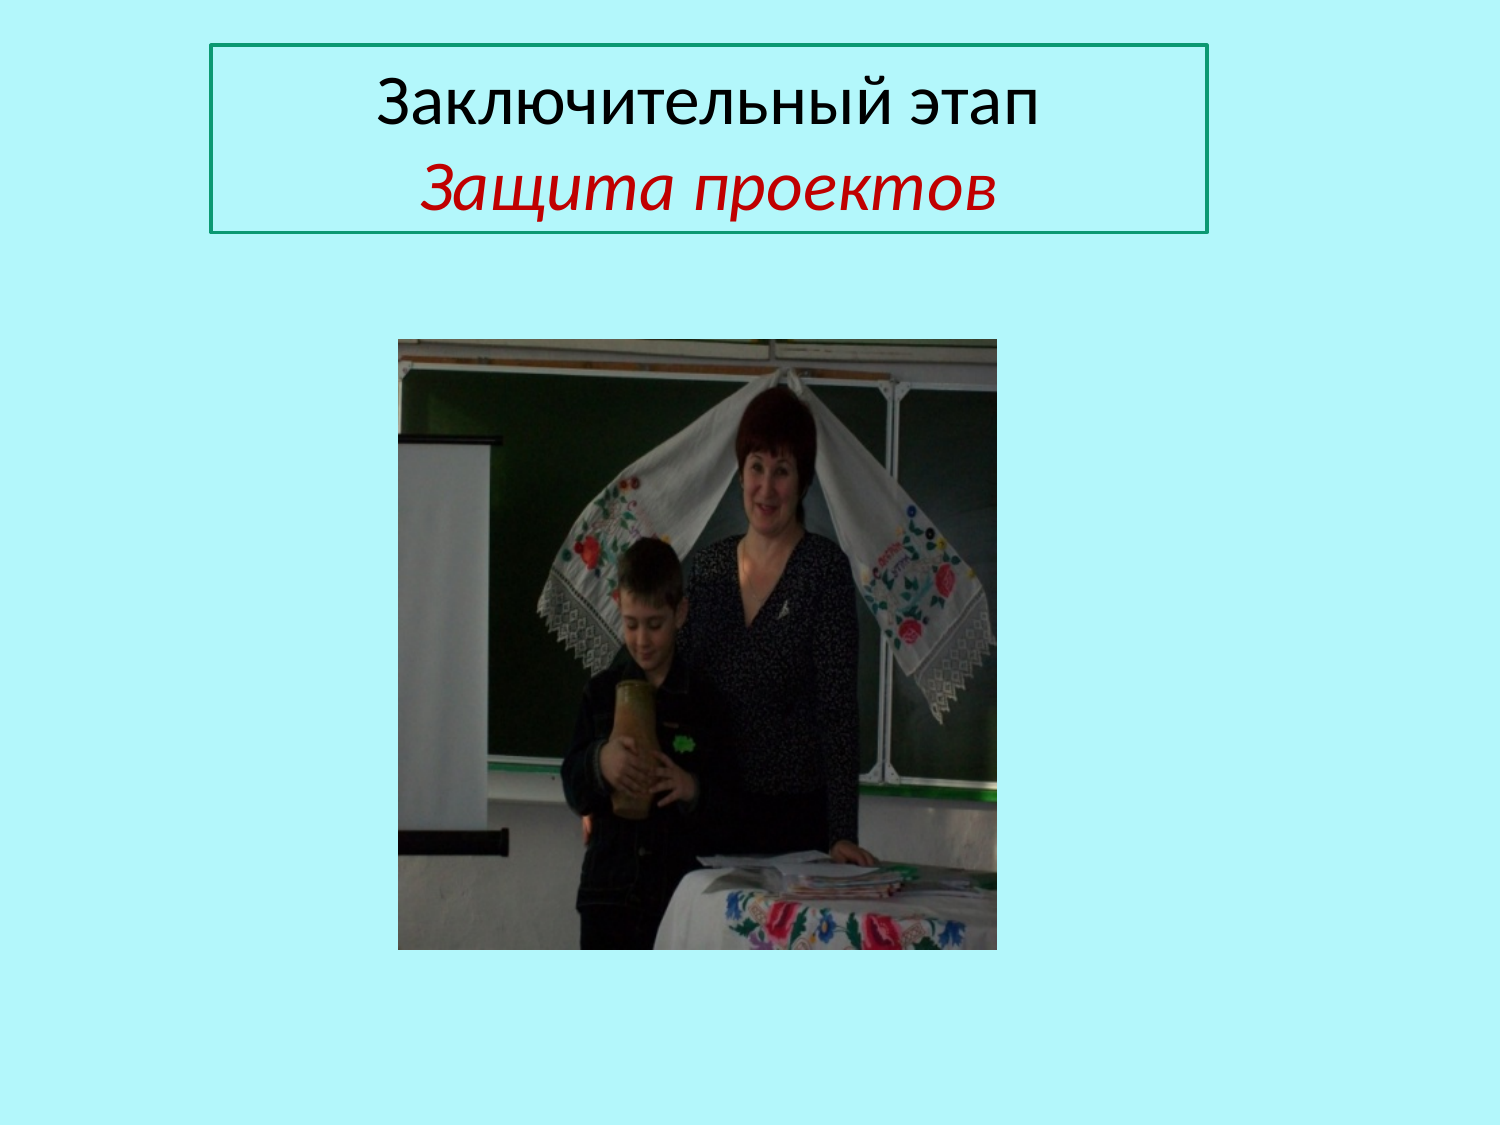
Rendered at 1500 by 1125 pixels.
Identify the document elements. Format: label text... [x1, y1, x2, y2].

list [397, 339, 997, 950]
title Заключительный этап Защита проектов [209, 43, 1209, 234]
